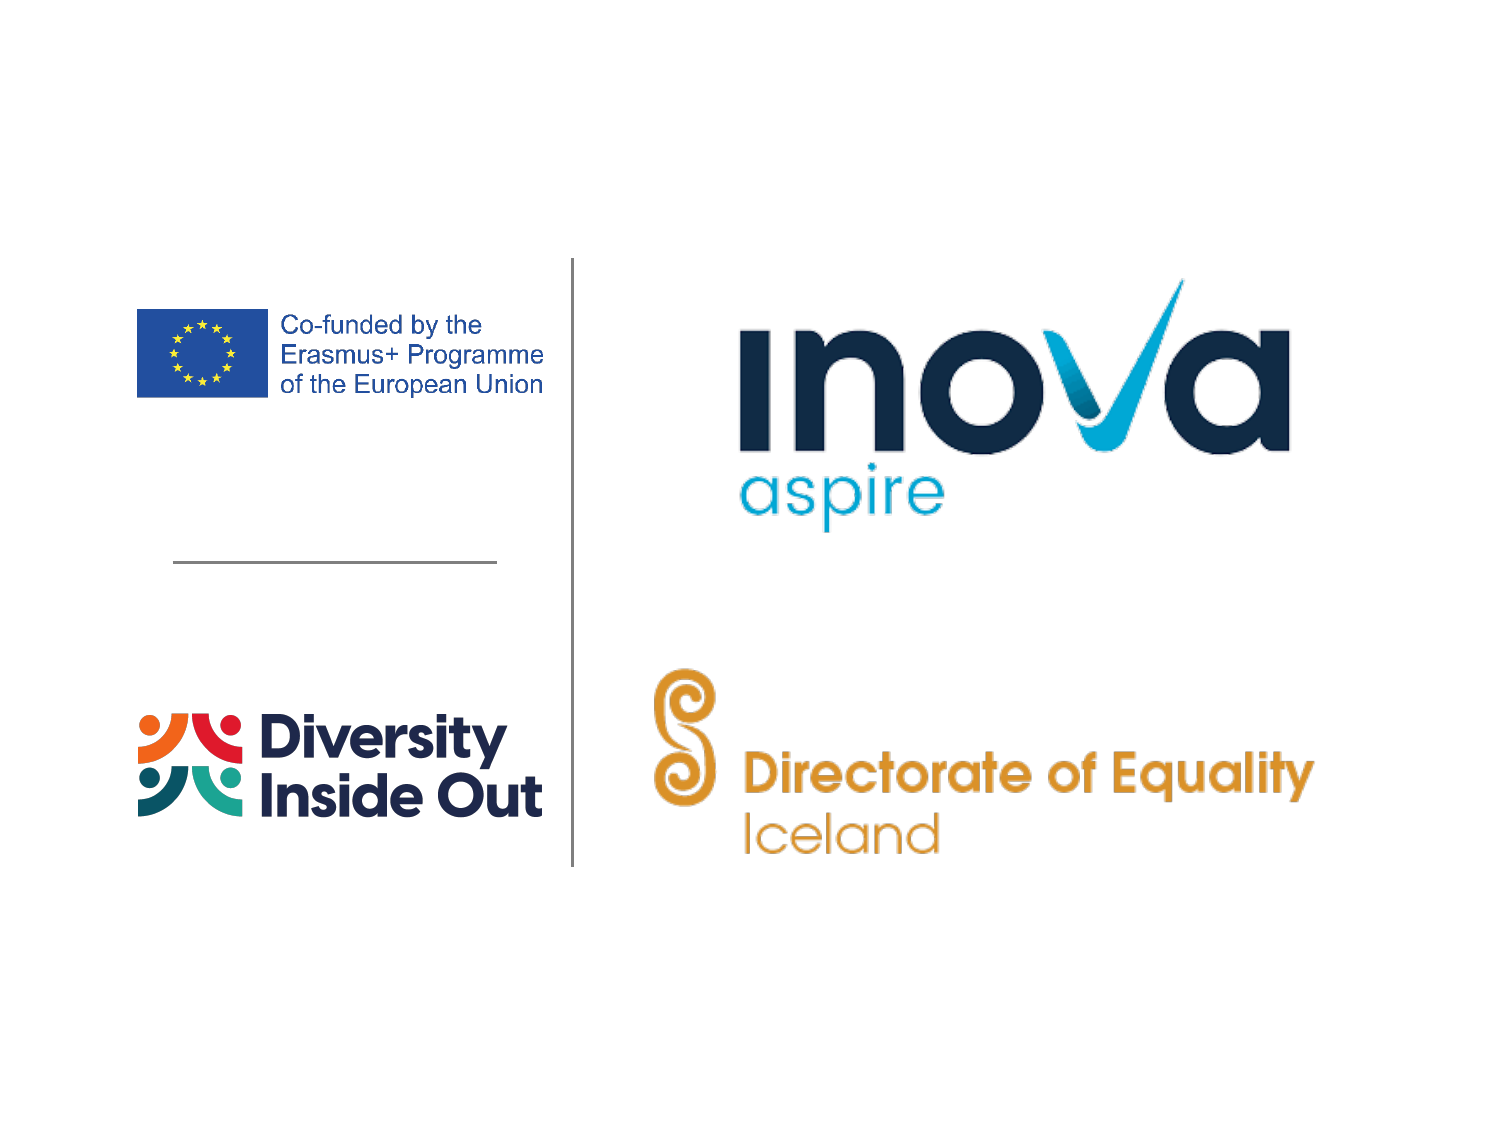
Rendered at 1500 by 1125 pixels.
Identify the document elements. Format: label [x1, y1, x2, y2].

picture [136, 309, 543, 398]
picture [736, 277, 1294, 536]
picture [138, 705, 543, 837]
picture [567, 597, 1363, 1045]
